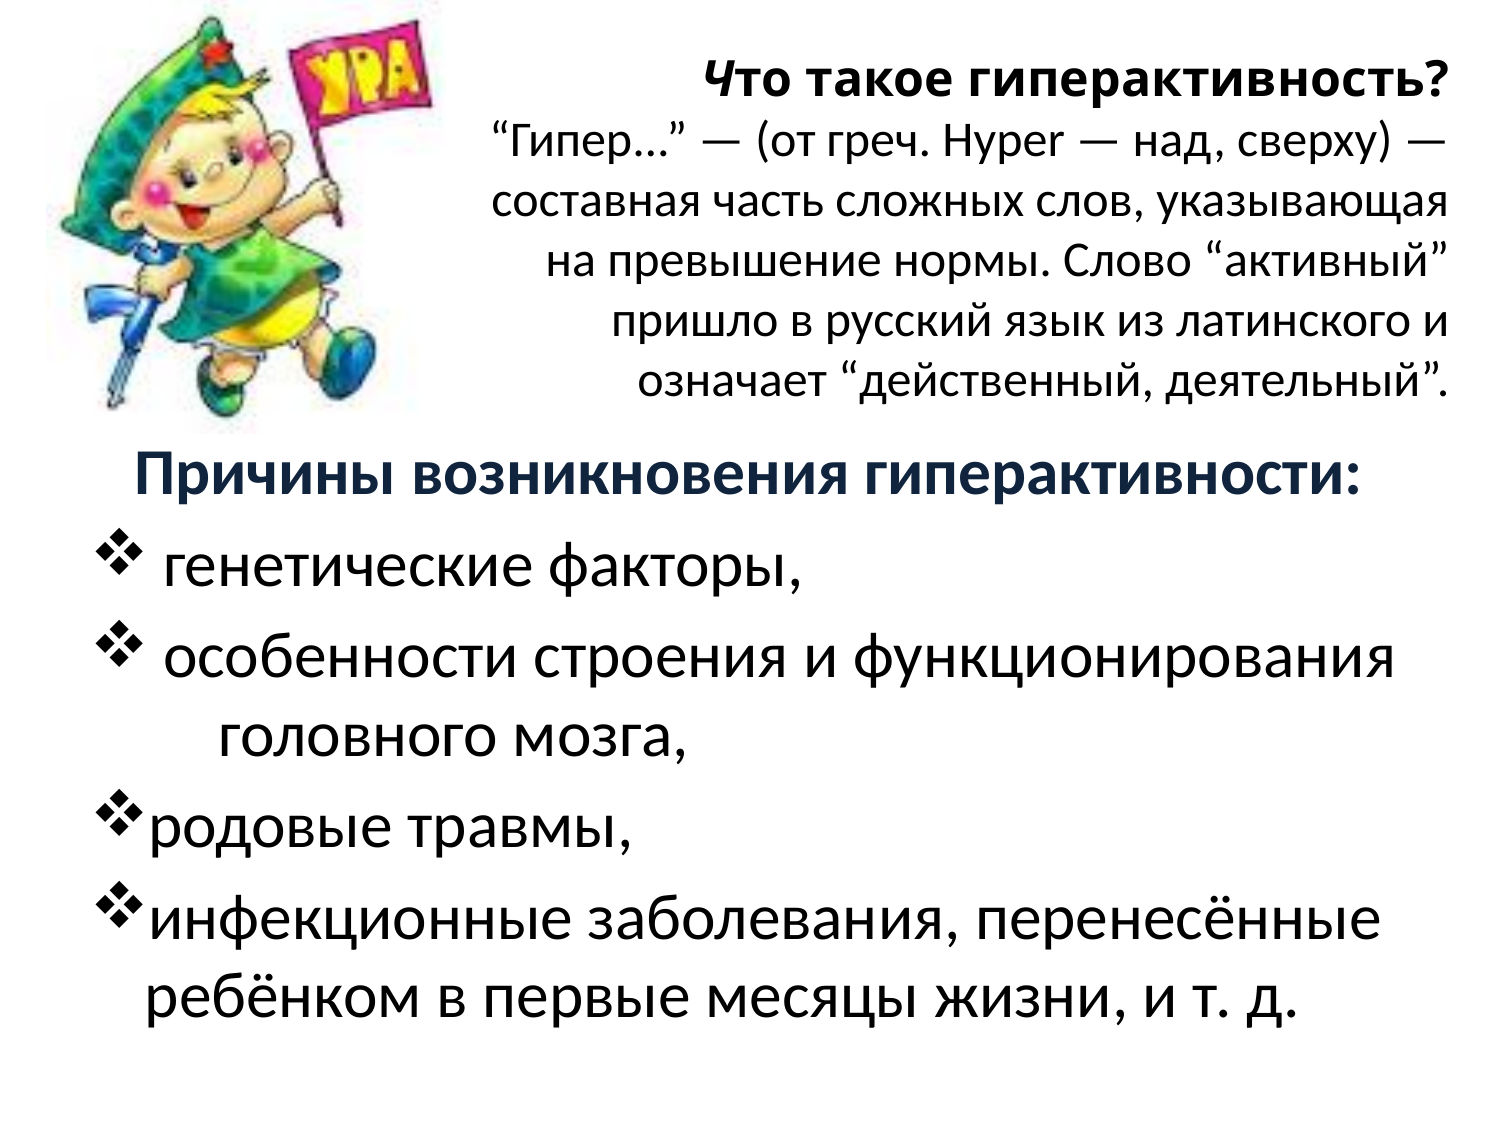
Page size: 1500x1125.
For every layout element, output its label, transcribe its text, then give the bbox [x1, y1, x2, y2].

title Что такое гиперактивность? “Гипер...” — (от греч. Hyper — над, сверху) — составная часть сложных слов, указывающая на превышение нормы. Слово “активный” пришло в русский язык из латинского и означает “действенный, деятельный”. [449, 44, 1466, 469]
list Причины возникновения гиперактивности: генетические факторы, особенности строения и функционирования головного мозга, родовые травмы, инфекционные заболевания, перенесённые ребёнком в первые месяцы жизни, и т. д. [74, 421, 1426, 1067]
picture [46, 0, 446, 434]
